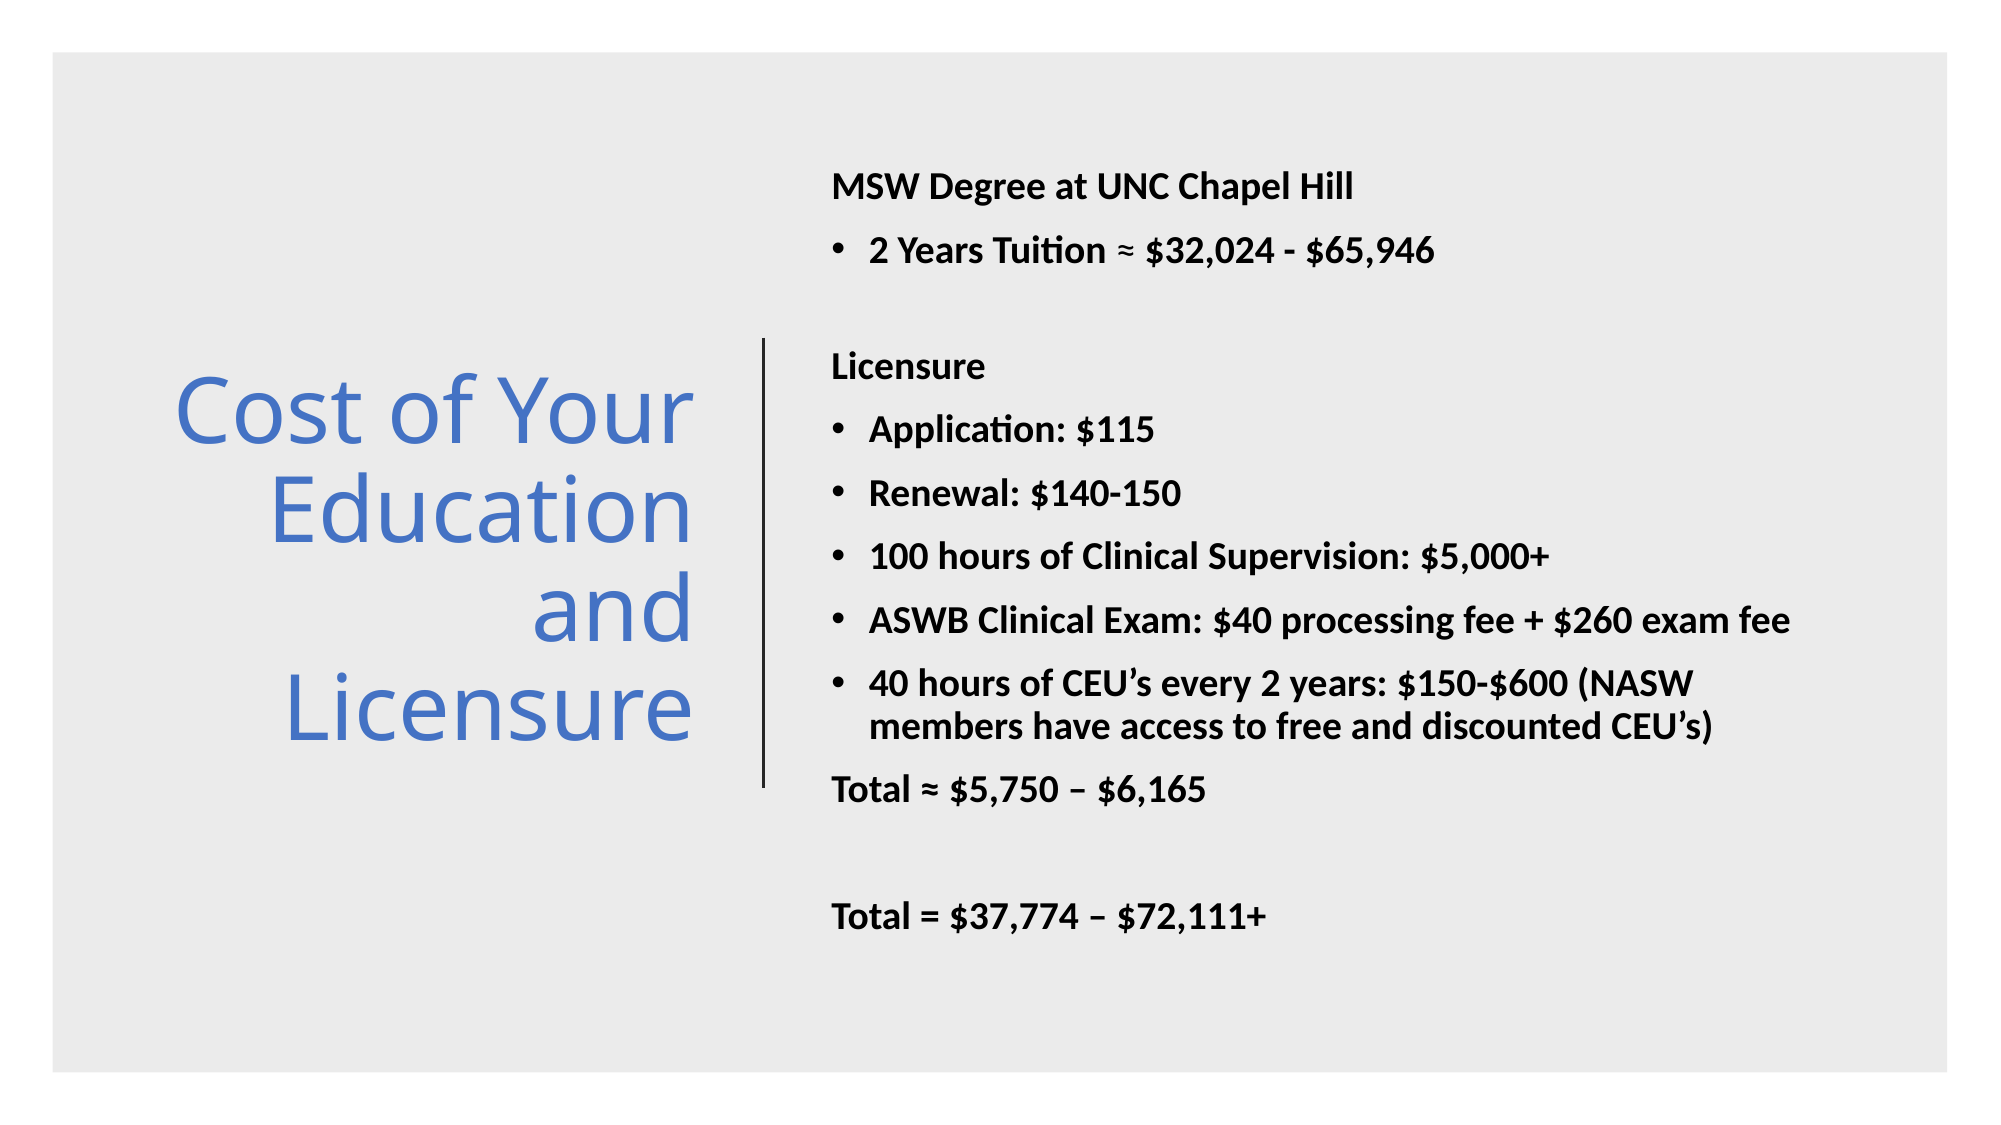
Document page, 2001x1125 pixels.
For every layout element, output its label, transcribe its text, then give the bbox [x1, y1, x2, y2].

text_box [52, 51, 1948, 1073]
title Cost of Your Education and Licensure [137, 158, 711, 967]
list MSW Degree at UNC Chapel Hill 2 Years Tuition ≈ $32,024 - $65,946 Licensure Application: $115 Renewal: $140-150 100 hours of Clinical Supervision: $5,000+ ASWB Clinical Exam: $40 processing fee + $260 exam fee 40 hours of CEU’s every 2 years: $150-$600 (NASW members have access to free and discounted CEU’s) Total ≈ $5,750 – $6,165 Total = $37,774 – $72,111+ [816, 158, 1863, 967]
